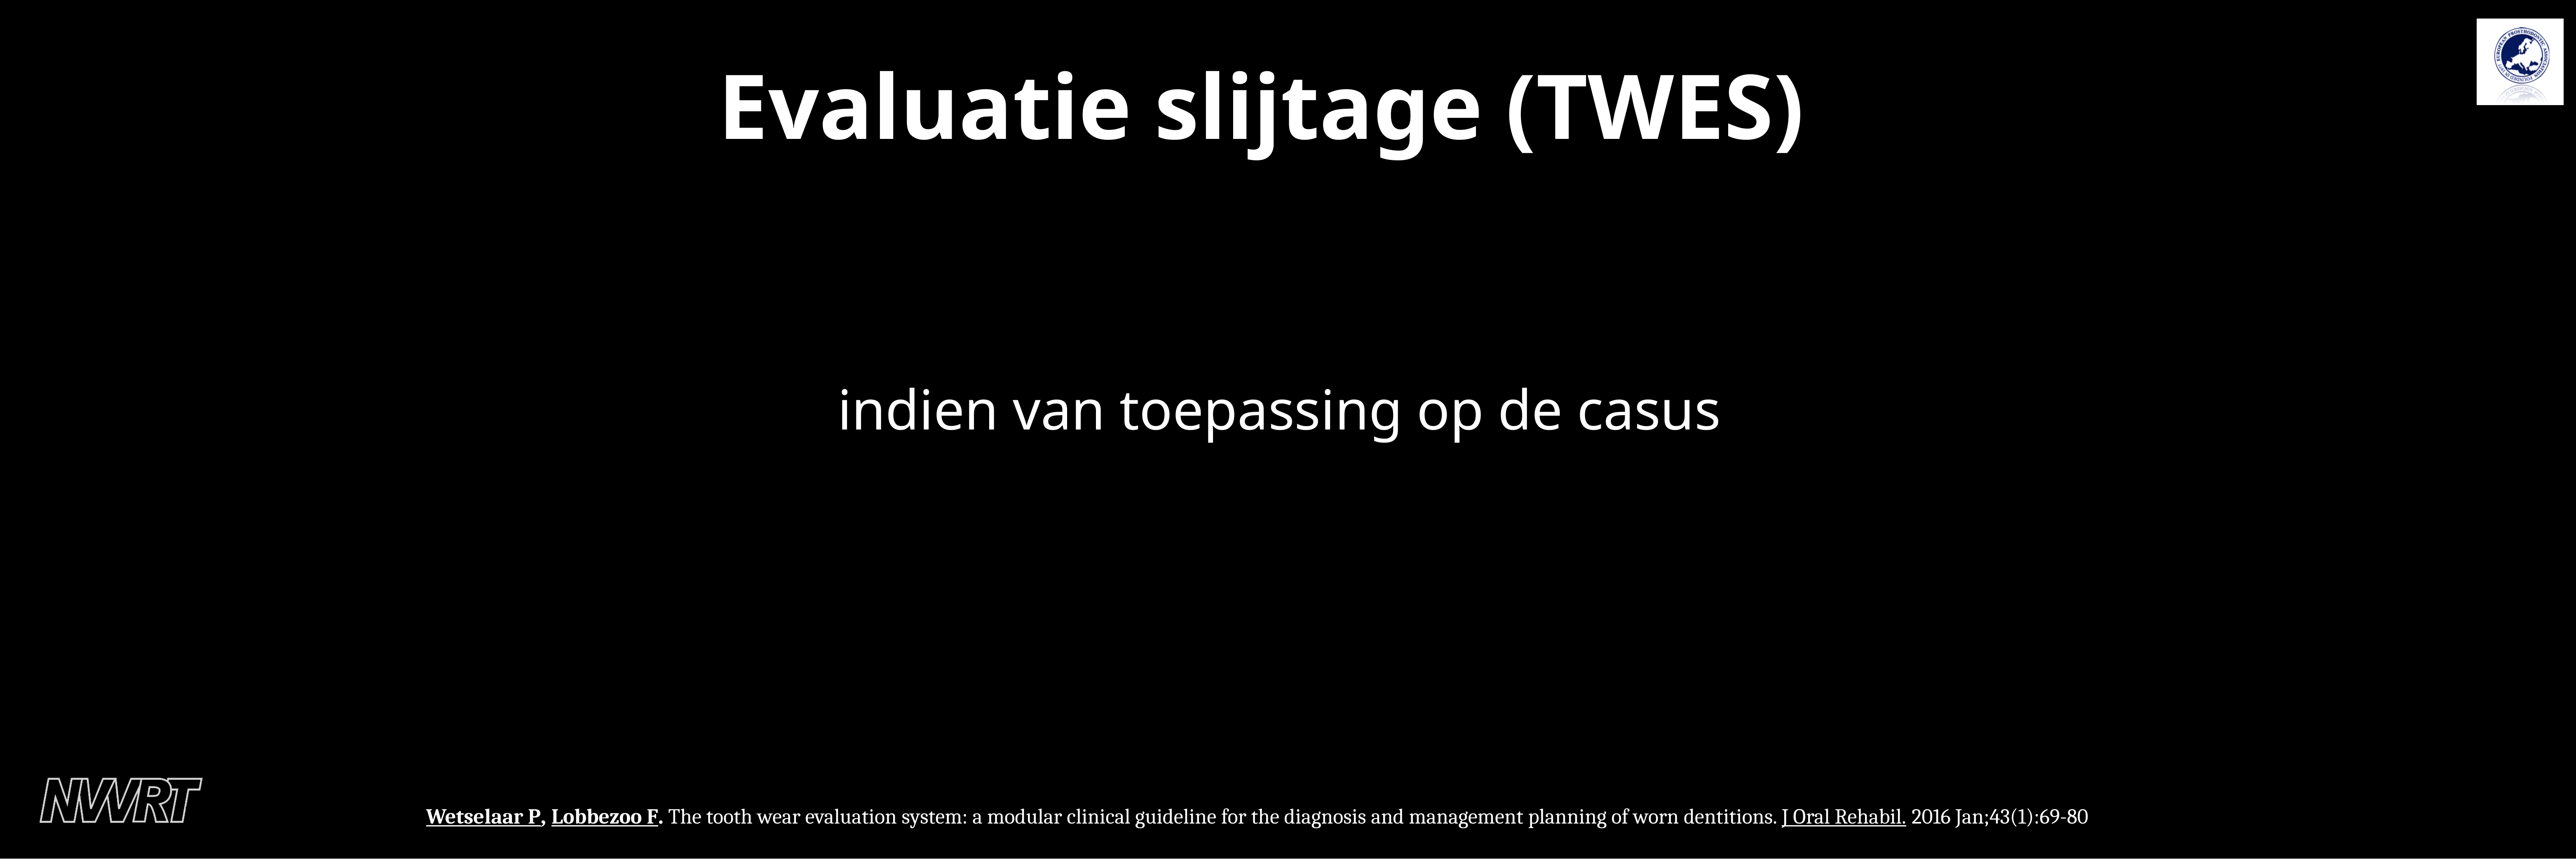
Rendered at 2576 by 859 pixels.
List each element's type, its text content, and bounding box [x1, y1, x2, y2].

title Evaluatie slijtage (TWES) [671, 0, 1899, 211]
picture [39, 775, 203, 827]
text_box indien van toepassing op de casus [834, 308, 1724, 444]
text_box Wetselaar P, Lobbezoo F. The tooth wear evaluation system: a modular clinical guideline for the diagnosis and management planning of worn dentitions. J Oral Rehabil. 2016 Jan;43(1):69-80 [422, 798, 2225, 833]
picture [2476, 19, 2564, 105]
